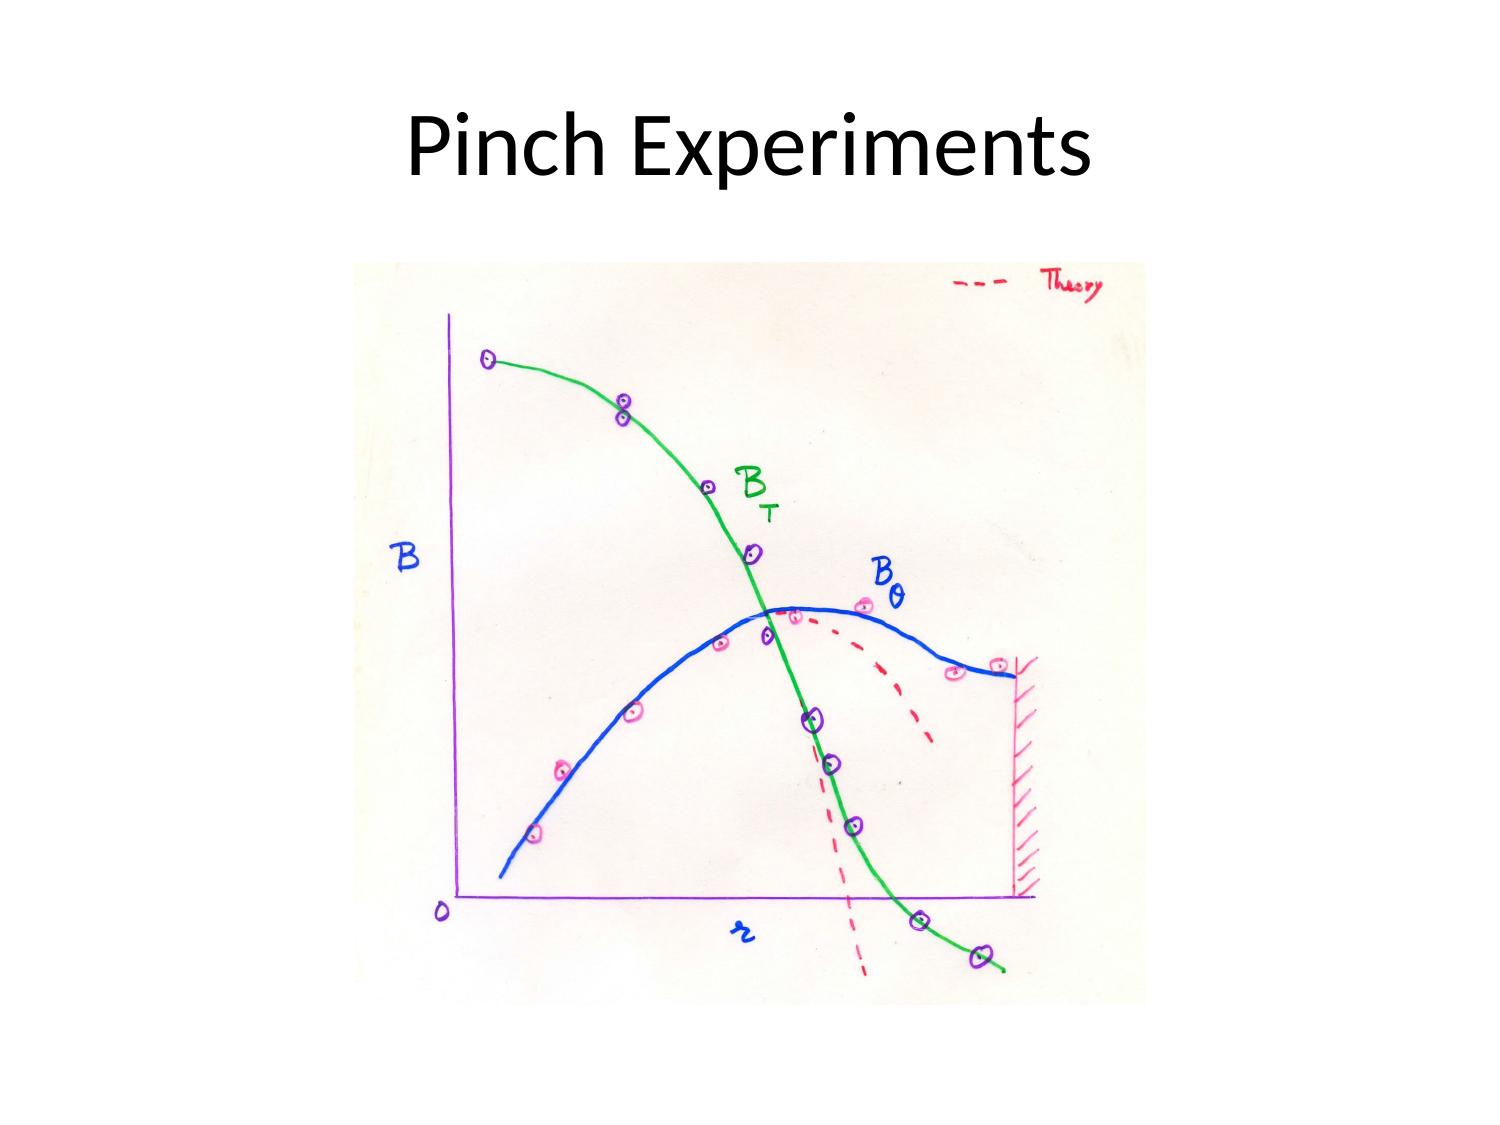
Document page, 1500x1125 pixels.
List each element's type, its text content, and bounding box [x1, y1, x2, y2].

title Pinch Experiments [75, 45, 1425, 233]
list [74, 262, 1426, 1006]
